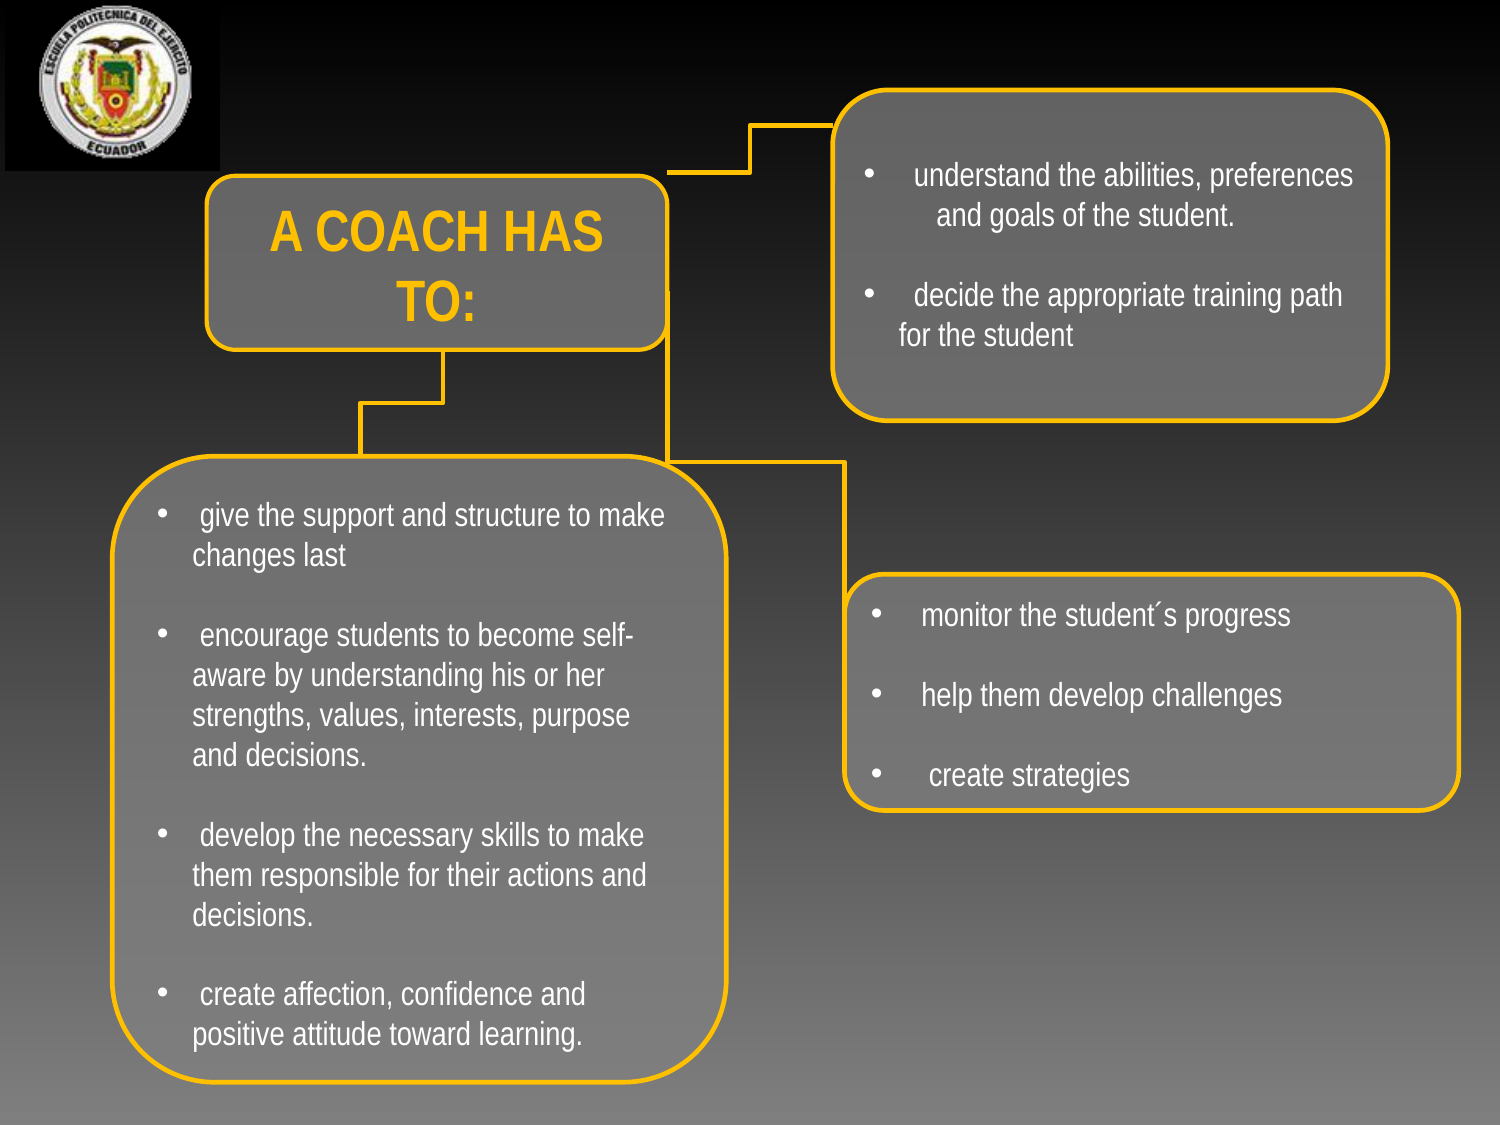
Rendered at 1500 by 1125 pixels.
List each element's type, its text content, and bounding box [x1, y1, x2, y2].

text_box understand the abilities, preferences and goals of the student. decide the appropriate training path for the student [832, 89, 1388, 421]
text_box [666, 125, 833, 173]
text_box monitor the student´s progress help them develop challenges create strategies [844, 574, 1459, 811]
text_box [348, 361, 455, 445]
picture [5, 0, 221, 171]
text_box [584, 373, 928, 551]
text_box give the support and structure to make changes last encourage students to become self-aware by understanding his or her strengths, values, interests, purpose and decisions. develop the necessary skills to make them responsible for their actions and decisions. create affection, confidence and positive attitude toward learning. [112, 456, 727, 1083]
text_box A COACH HAS TO: [206, 175, 668, 350]
